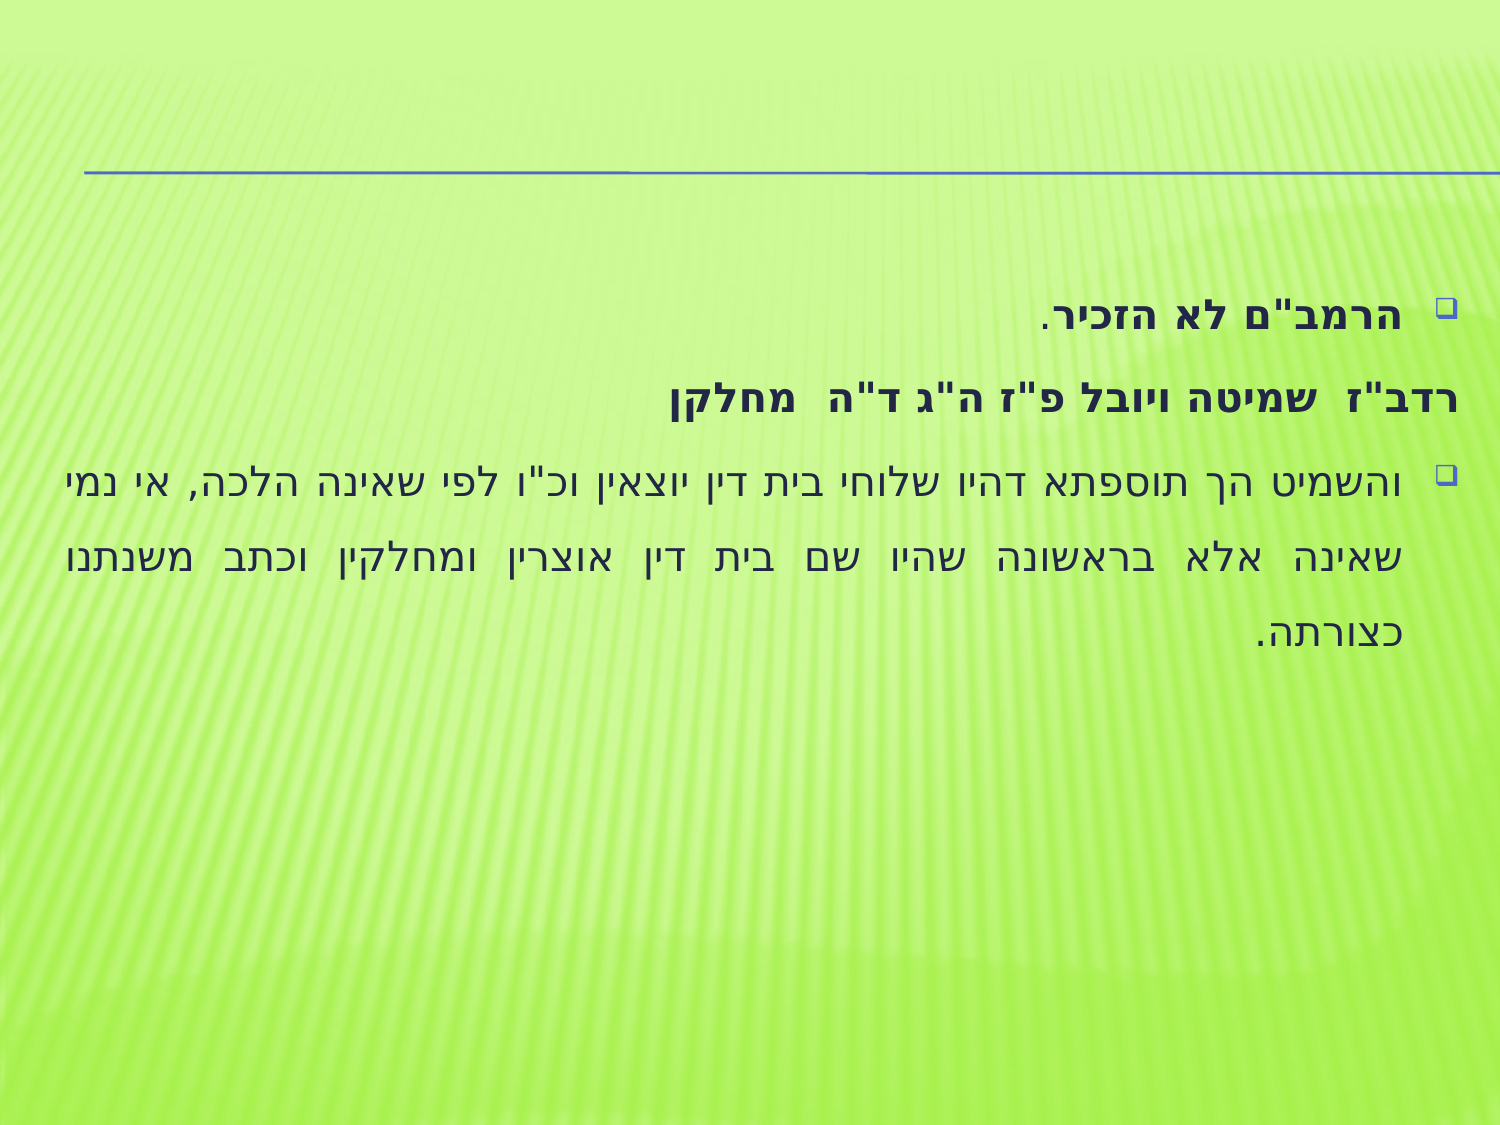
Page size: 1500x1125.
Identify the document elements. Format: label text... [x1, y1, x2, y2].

list הרמב"ם לא הזכיר. רדב"ז שמיטה ויובל פ"ז ה"ג ד"ה מחלקן והשמיט הך תוספתא דהיו שלוחי בית דין יוצאין וכ"ו לפי שאינה הלכה, אי נמי שאינה אלא בראשונה שהיו שם בית דין אוצרין ומחלקין וכתב משנתנו כצורתה. [50, 254, 1475, 998]
